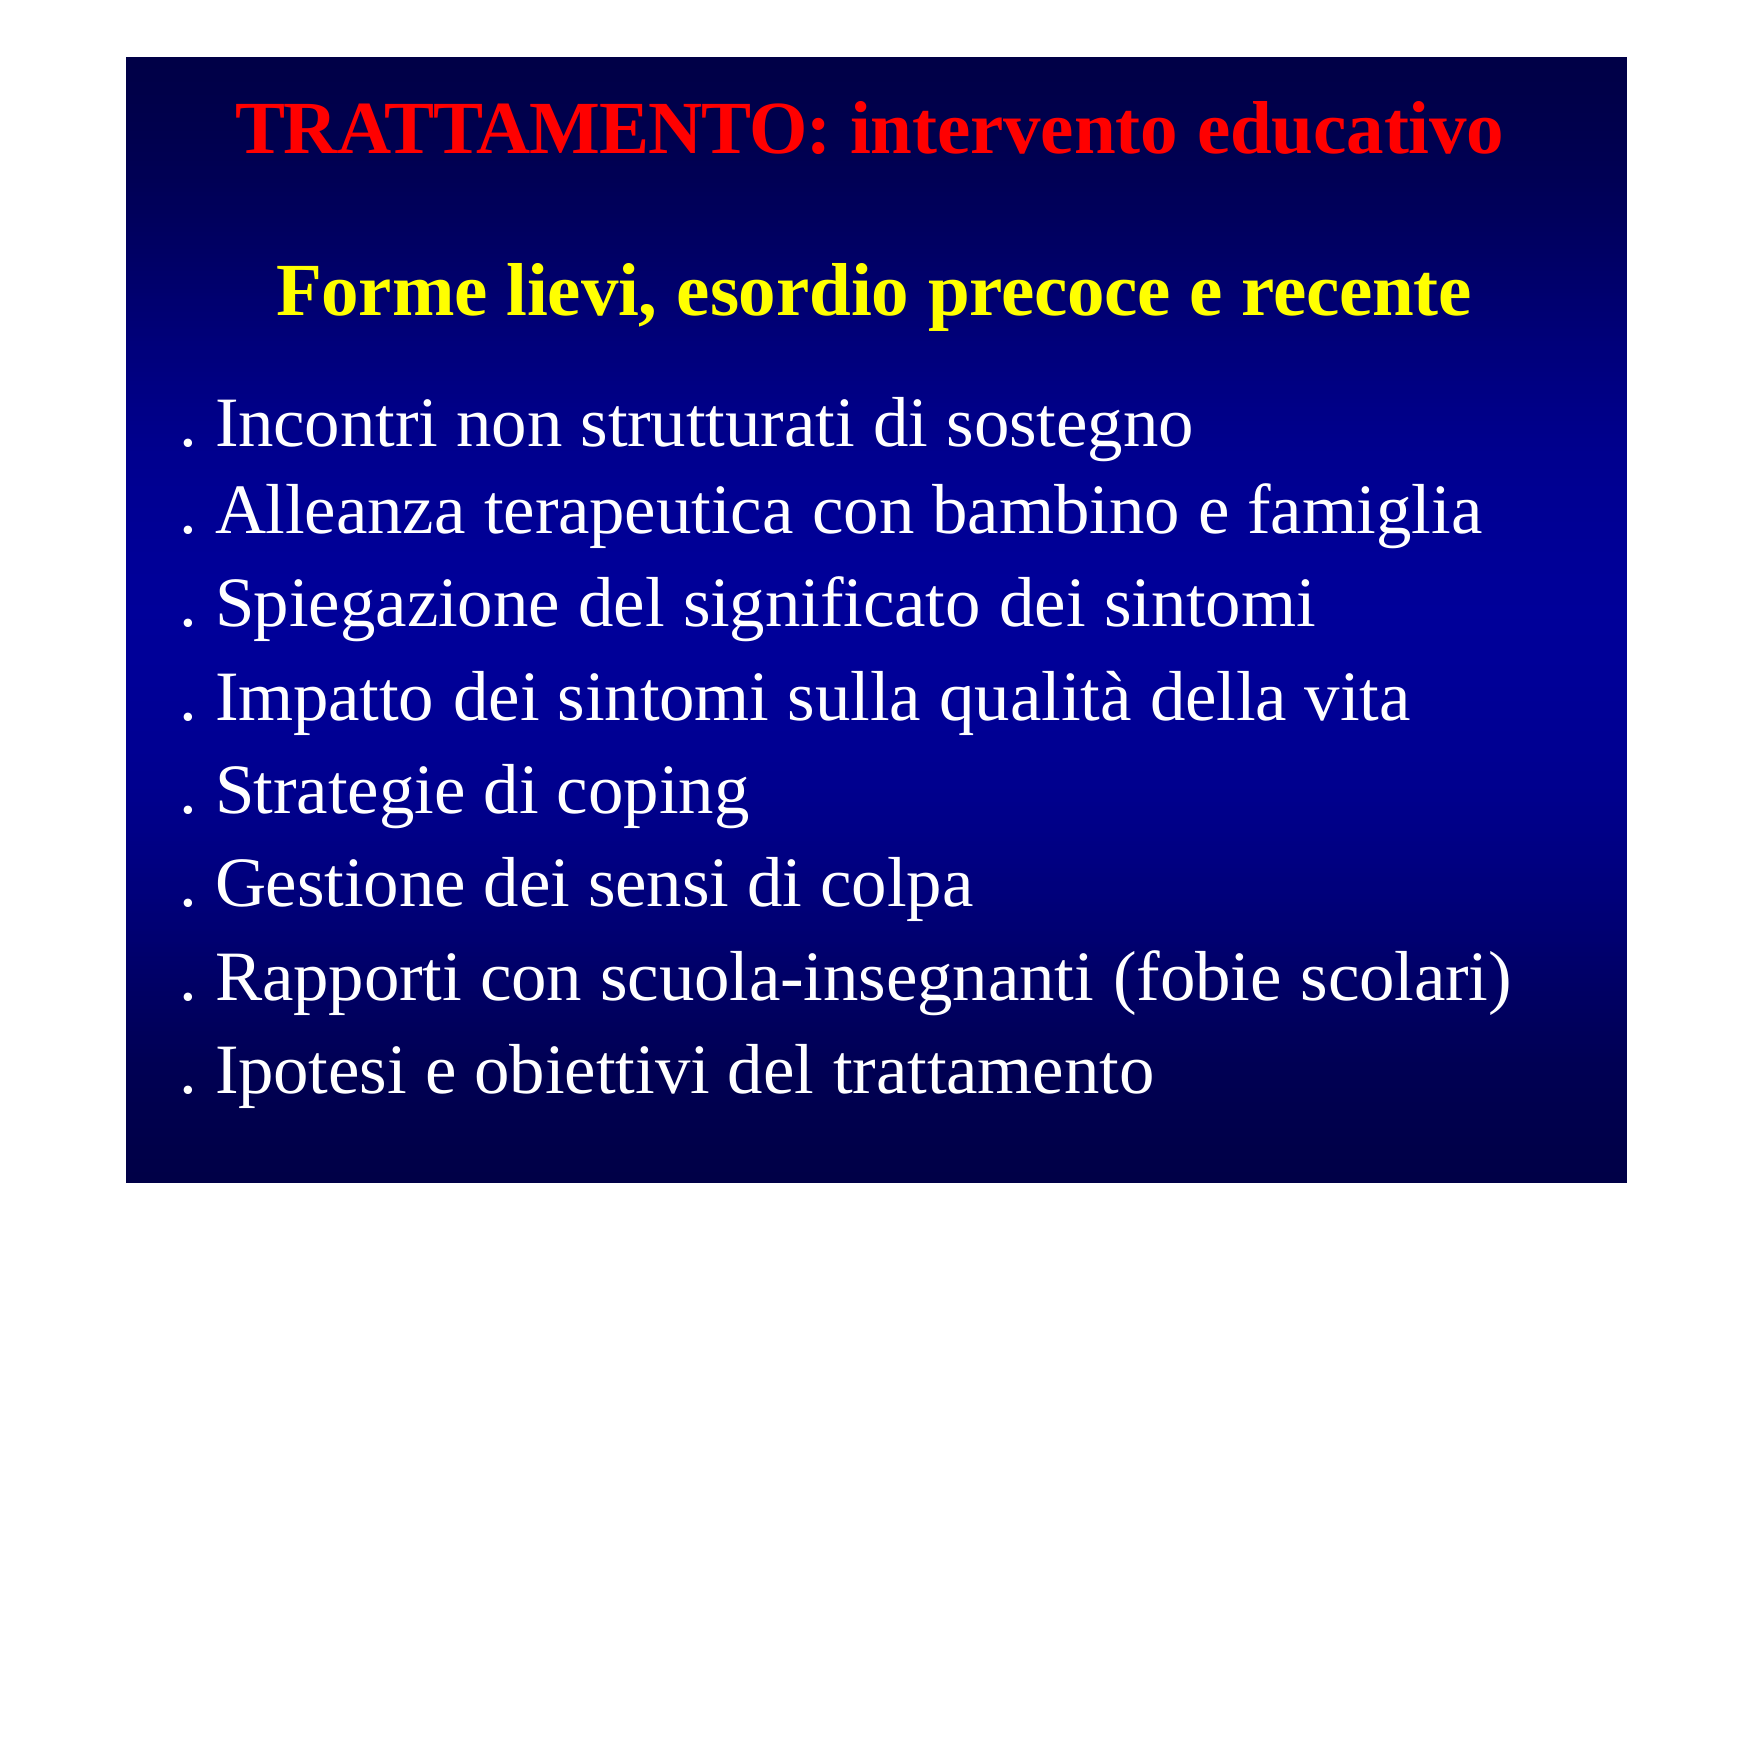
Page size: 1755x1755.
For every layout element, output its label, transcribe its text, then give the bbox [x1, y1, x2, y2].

title TRATTAMENTO: intervento educativo [233, 76, 1521, 372]
text_box Forme lievi, esordio precoce e recente . Incontri non strutturati di sostegno . Alleanza terapeutica con bambino e famiglia . Spiegazione del significato dei sintomi . Impatto dei sintomi sulla qualità della vita . Strategie di coping . Gestione dei sensi di colpa . Rapporti con scuola-insegnanti (fobie scolari) . Ipotesi e obiettivi del trattamento [177, 189, 1517, 618]
picture [126, 57, 1628, 1183]
